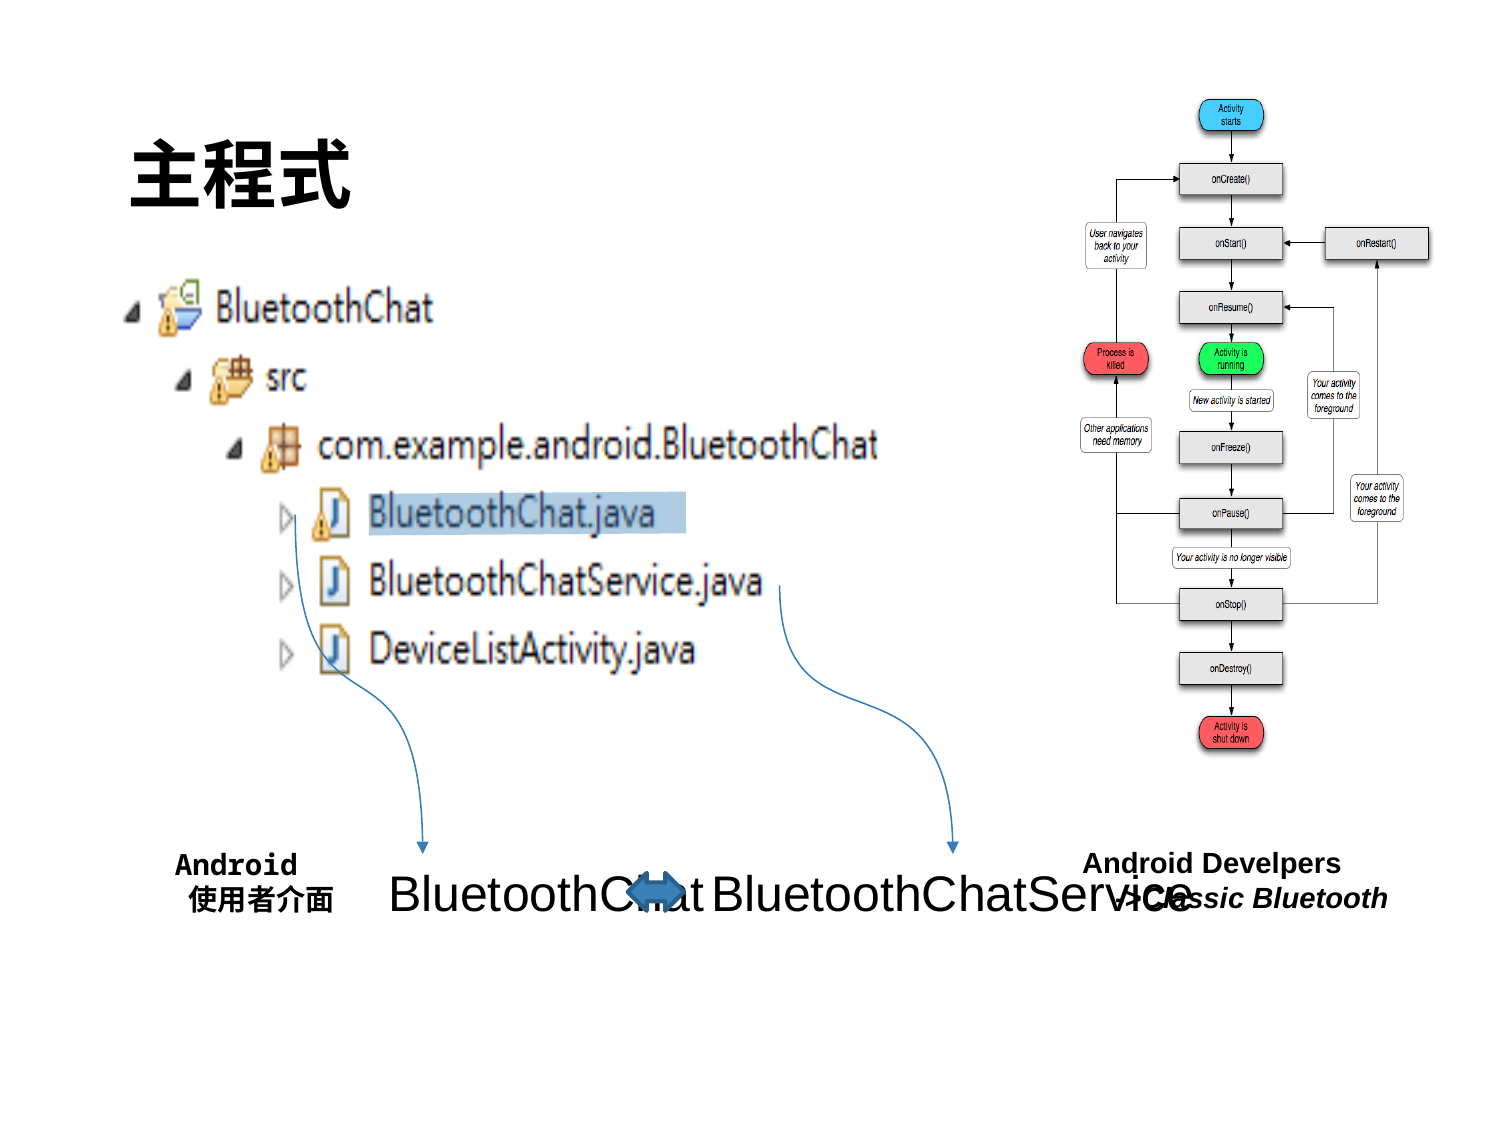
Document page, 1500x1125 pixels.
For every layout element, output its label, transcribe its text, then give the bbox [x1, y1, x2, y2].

text_box BluetoothChat [373, 853, 696, 929]
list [102, 277, 935, 690]
text_box Android Develpers ->Classic Bluetooth [1067, 836, 1404, 922]
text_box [731, 632, 1001, 807]
picture [1076, 92, 1436, 761]
text_box [625, 871, 687, 913]
text_box Android 使用者介面 [160, 838, 350, 924]
title 主程式 [75, 45, 1425, 233]
text_box socket [368, 515, 685, 522]
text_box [188, 620, 529, 749]
text_box BluetoothChatService [696, 853, 1210, 929]
